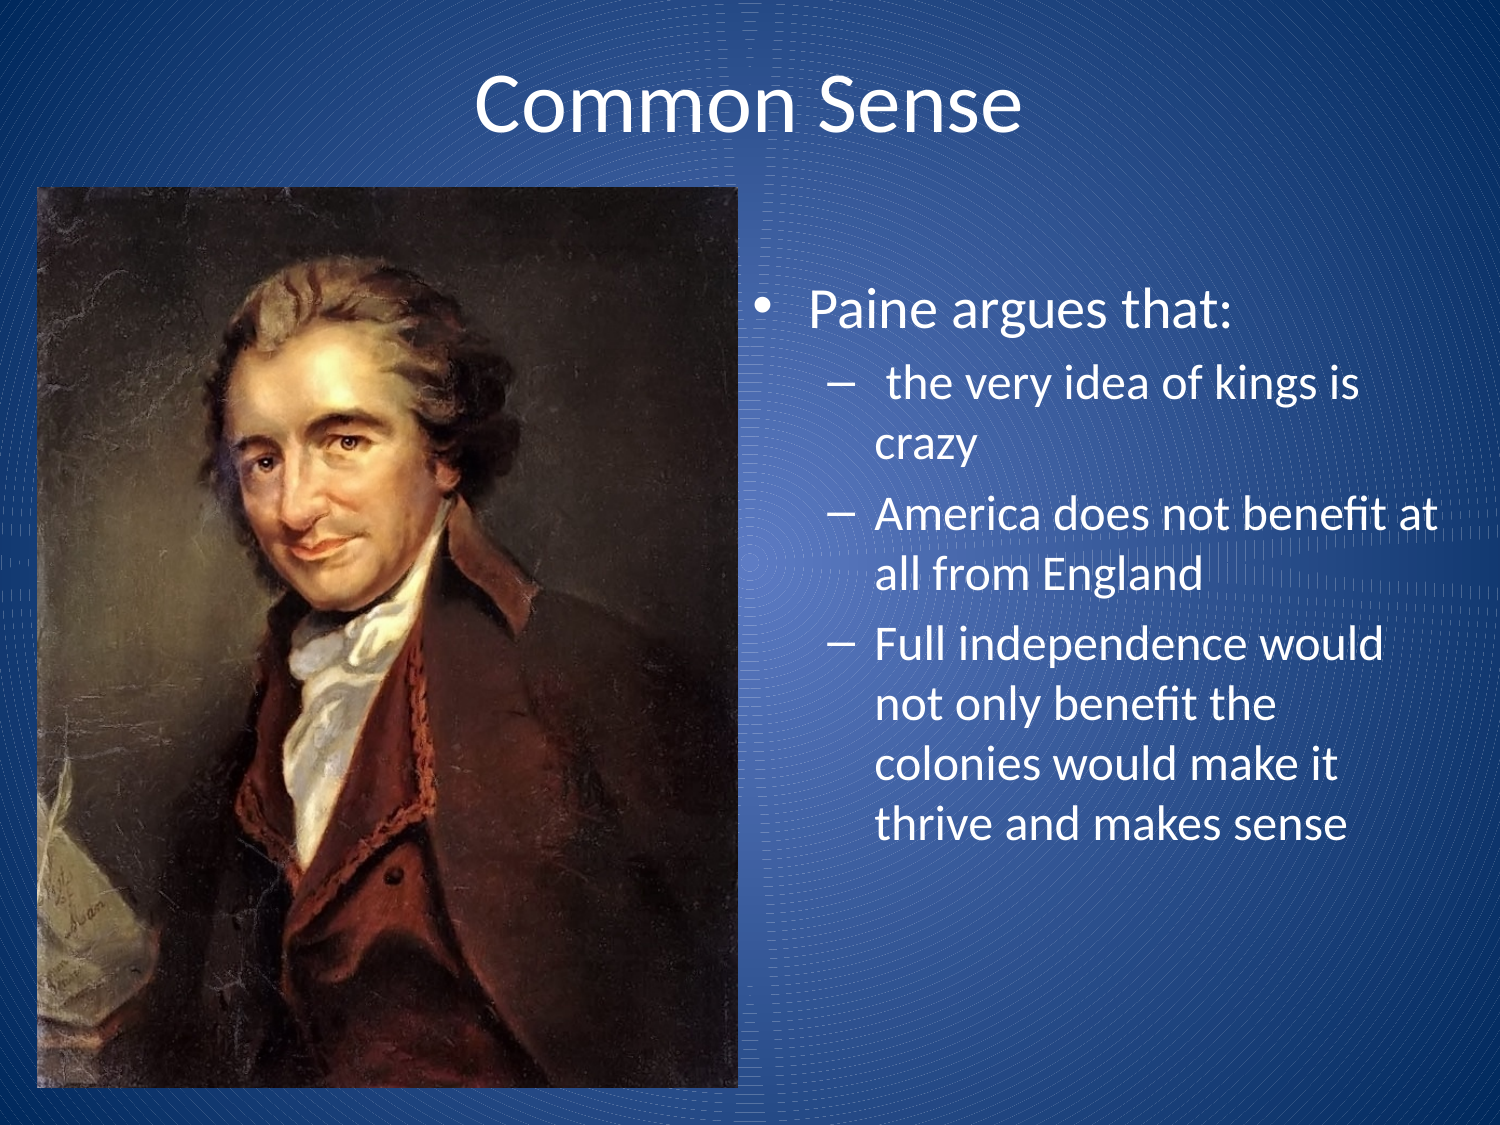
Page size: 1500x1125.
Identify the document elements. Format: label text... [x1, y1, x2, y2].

list Paine argues that: the very idea of kings is crazy America does not benefit at all from England Full independence would not only benefit the colonies would make it thrive and makes sense [741, 262, 1463, 1005]
title Common Sense [75, 37, 1425, 158]
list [37, 187, 738, 1088]
